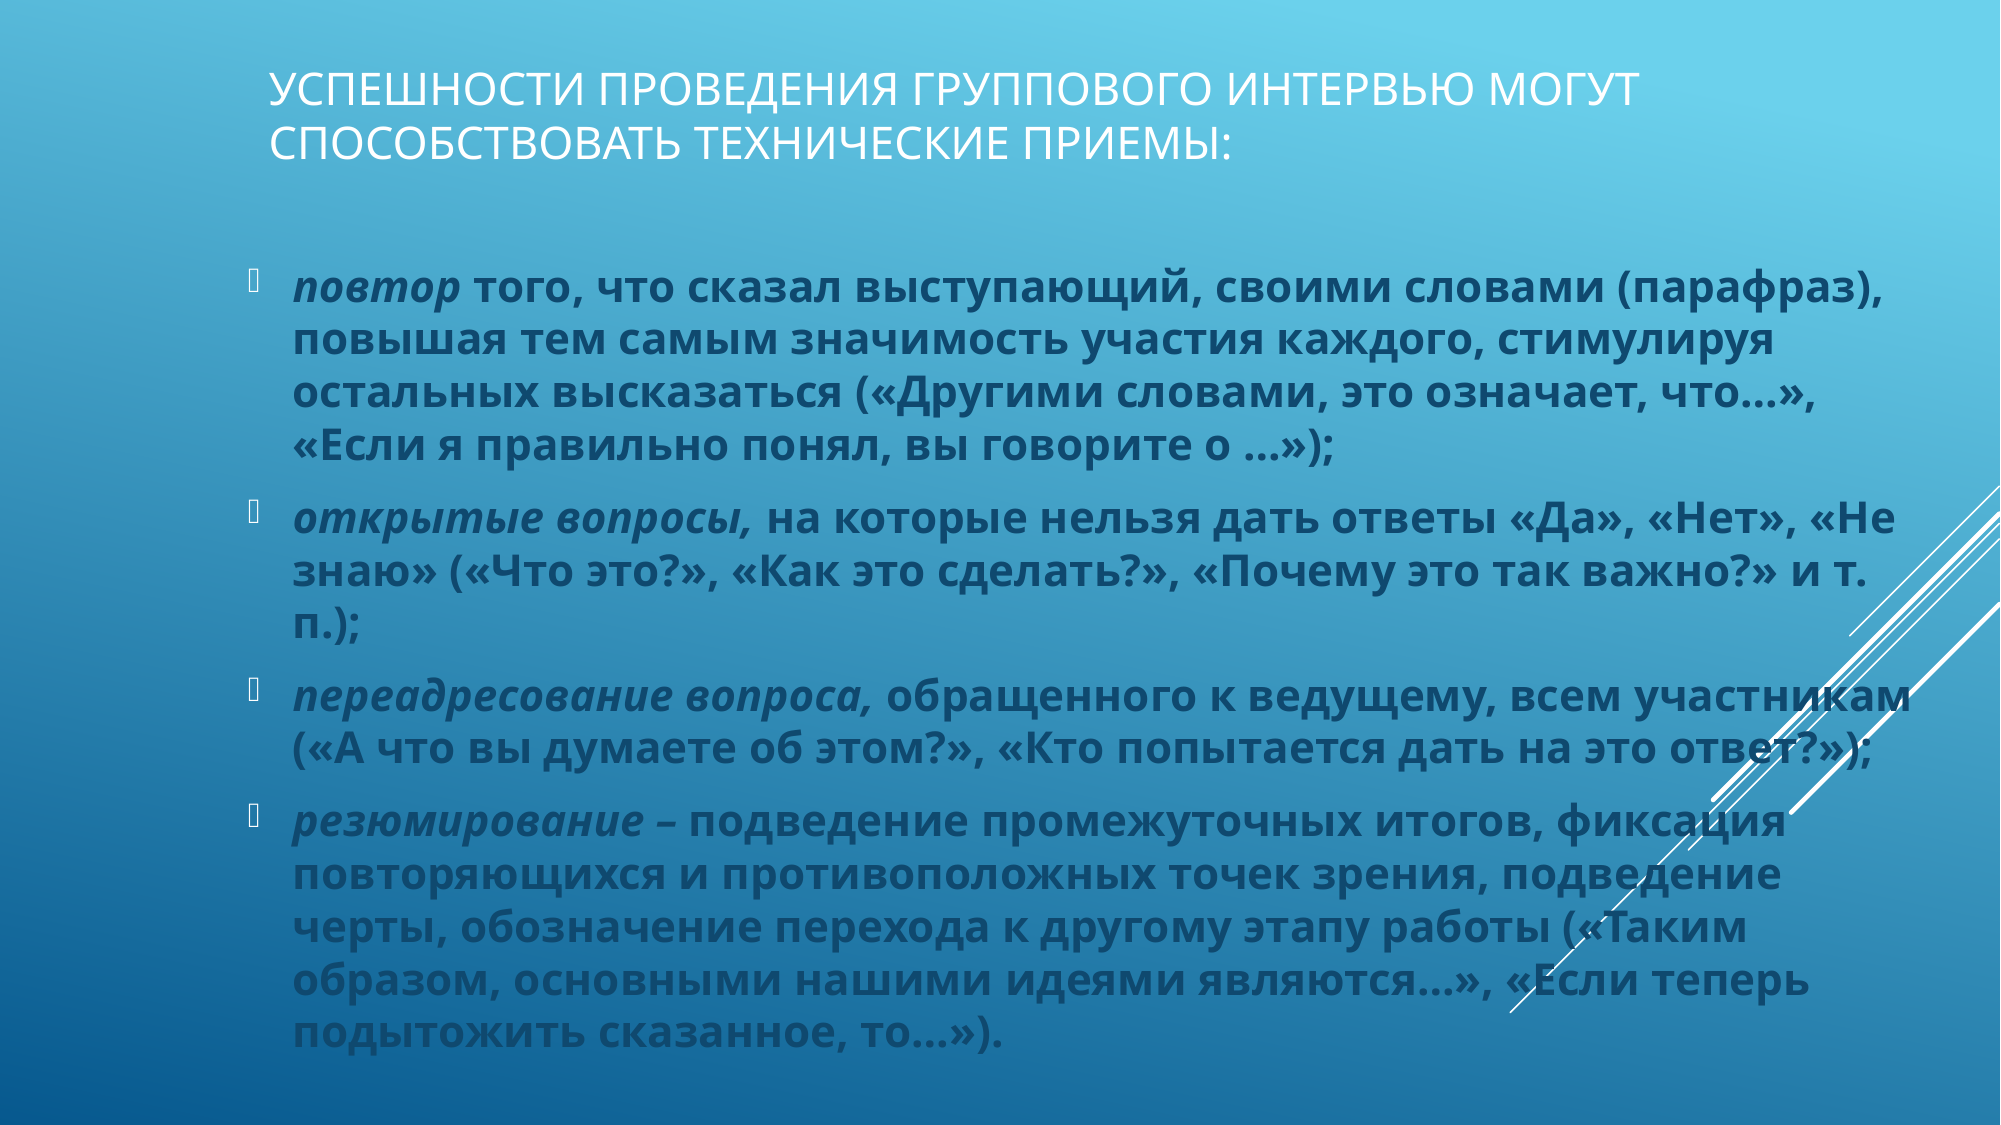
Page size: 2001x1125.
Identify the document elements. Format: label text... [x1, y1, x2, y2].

list повтор того, что сказал выступающий, своими словами (парафраз), повышая тем самым значимость участия каждого, стимулируя остальных высказаться («Другими словами, это означает, что…», «Если я правильно понял, вы говорите о …»); открытые вопросы, на которые нельзя дать ответы «Да», «Нет», «Не знаю» («Что это?», «Как это сделать?», «Почему это так важно?» и т. п.); переадресование вопроса, обращенного к ведущему, всем участникам («А что вы думаете об этом?», «Кто попытается дать на это ответ?»); резюмирование – подведение промежуточных итогов, фиксация повторяющихся и противоположных точек зрения, подведение черты, обозначение перехода к другому этапу работы («Таким образом, основными нашими идеями являются…», «Если теперь подытожить сказанное, то…»). [232, 250, 1958, 1071]
title Успешности проведения группового интервью могут способствовать технические приемы: [253, 52, 1979, 231]
